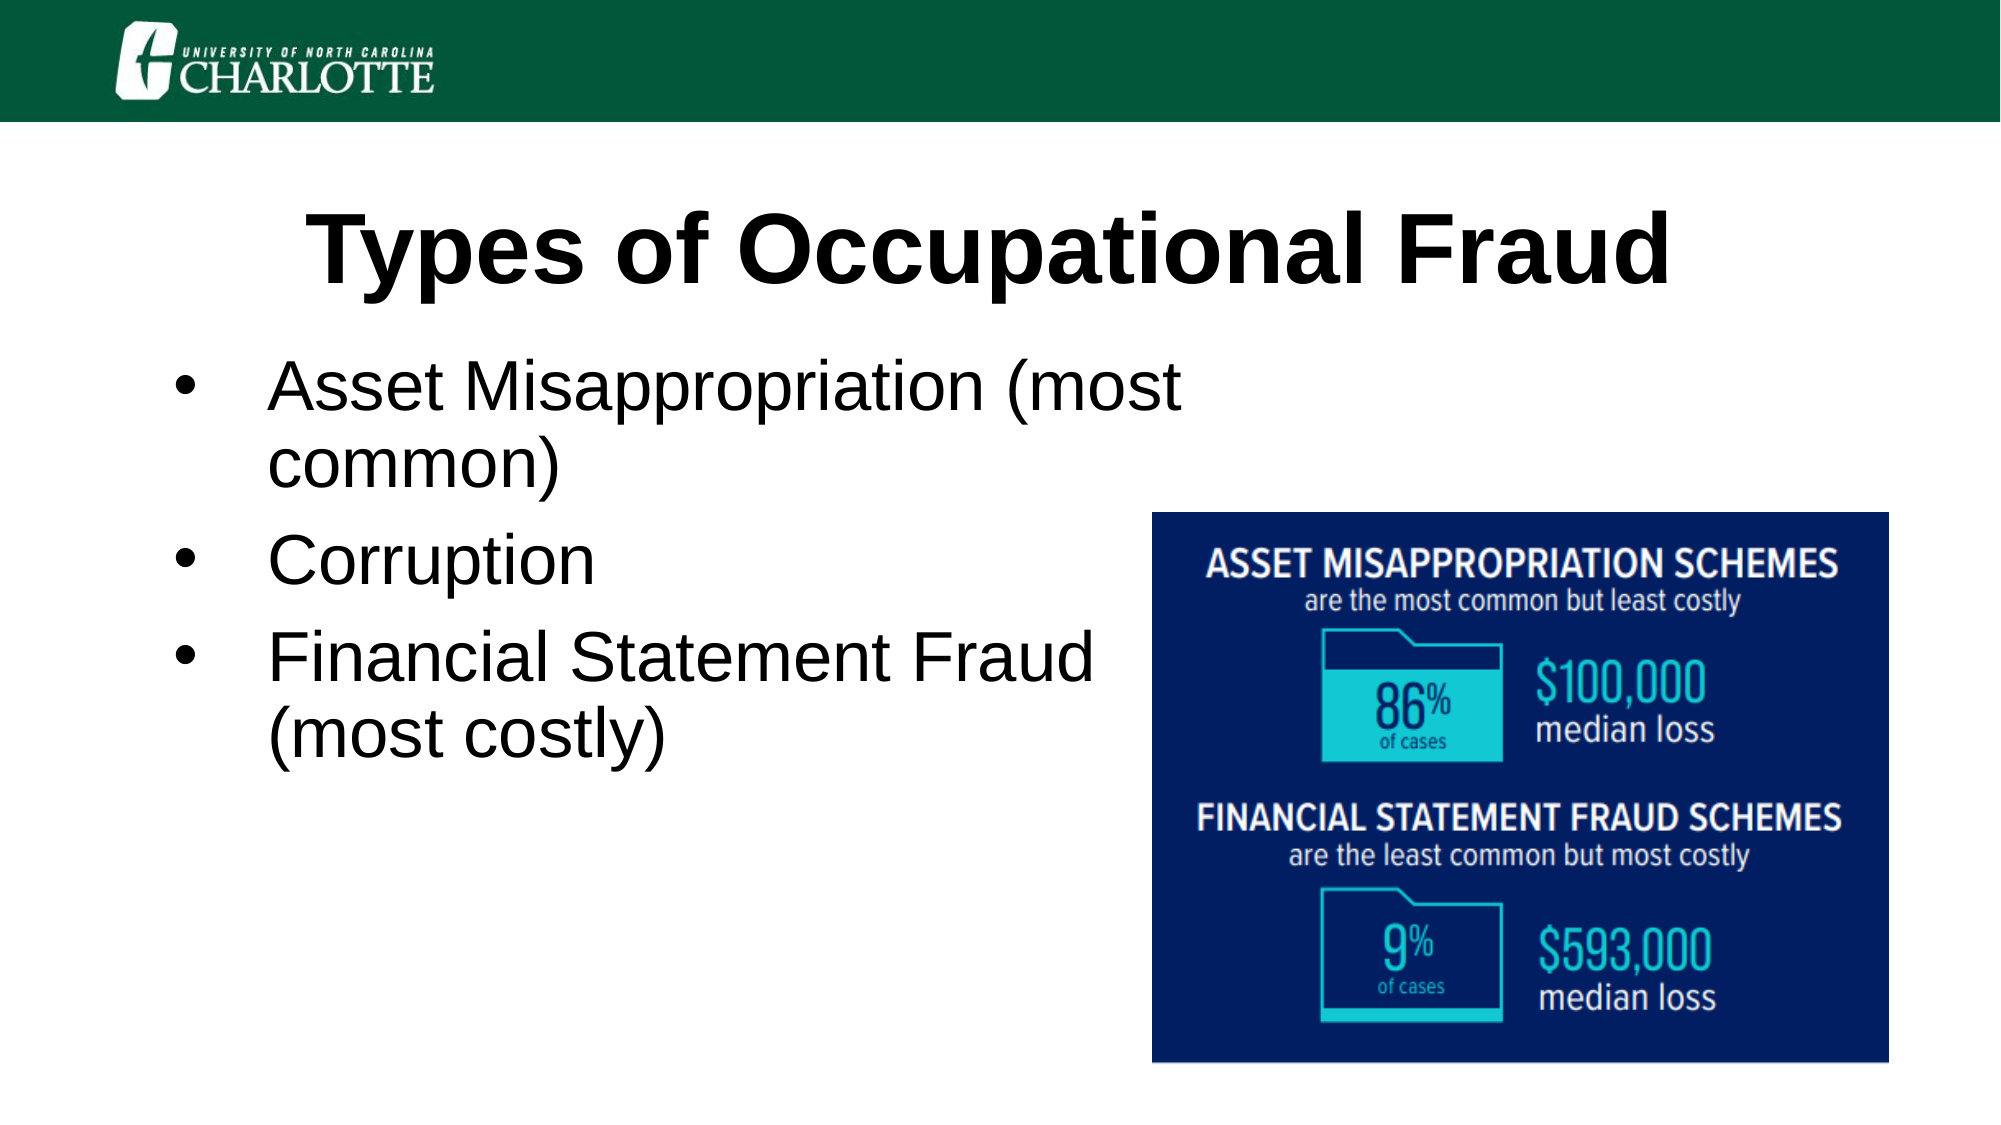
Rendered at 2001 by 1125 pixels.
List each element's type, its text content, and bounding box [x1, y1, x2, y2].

subtitle Asset Misappropriation (most common) Corruption Financial Statement Fraud (most costly) [150, 342, 1291, 1066]
title Types of Occupational Fraud [34, 150, 1946, 313]
picture [0, 0, 2001, 1125]
